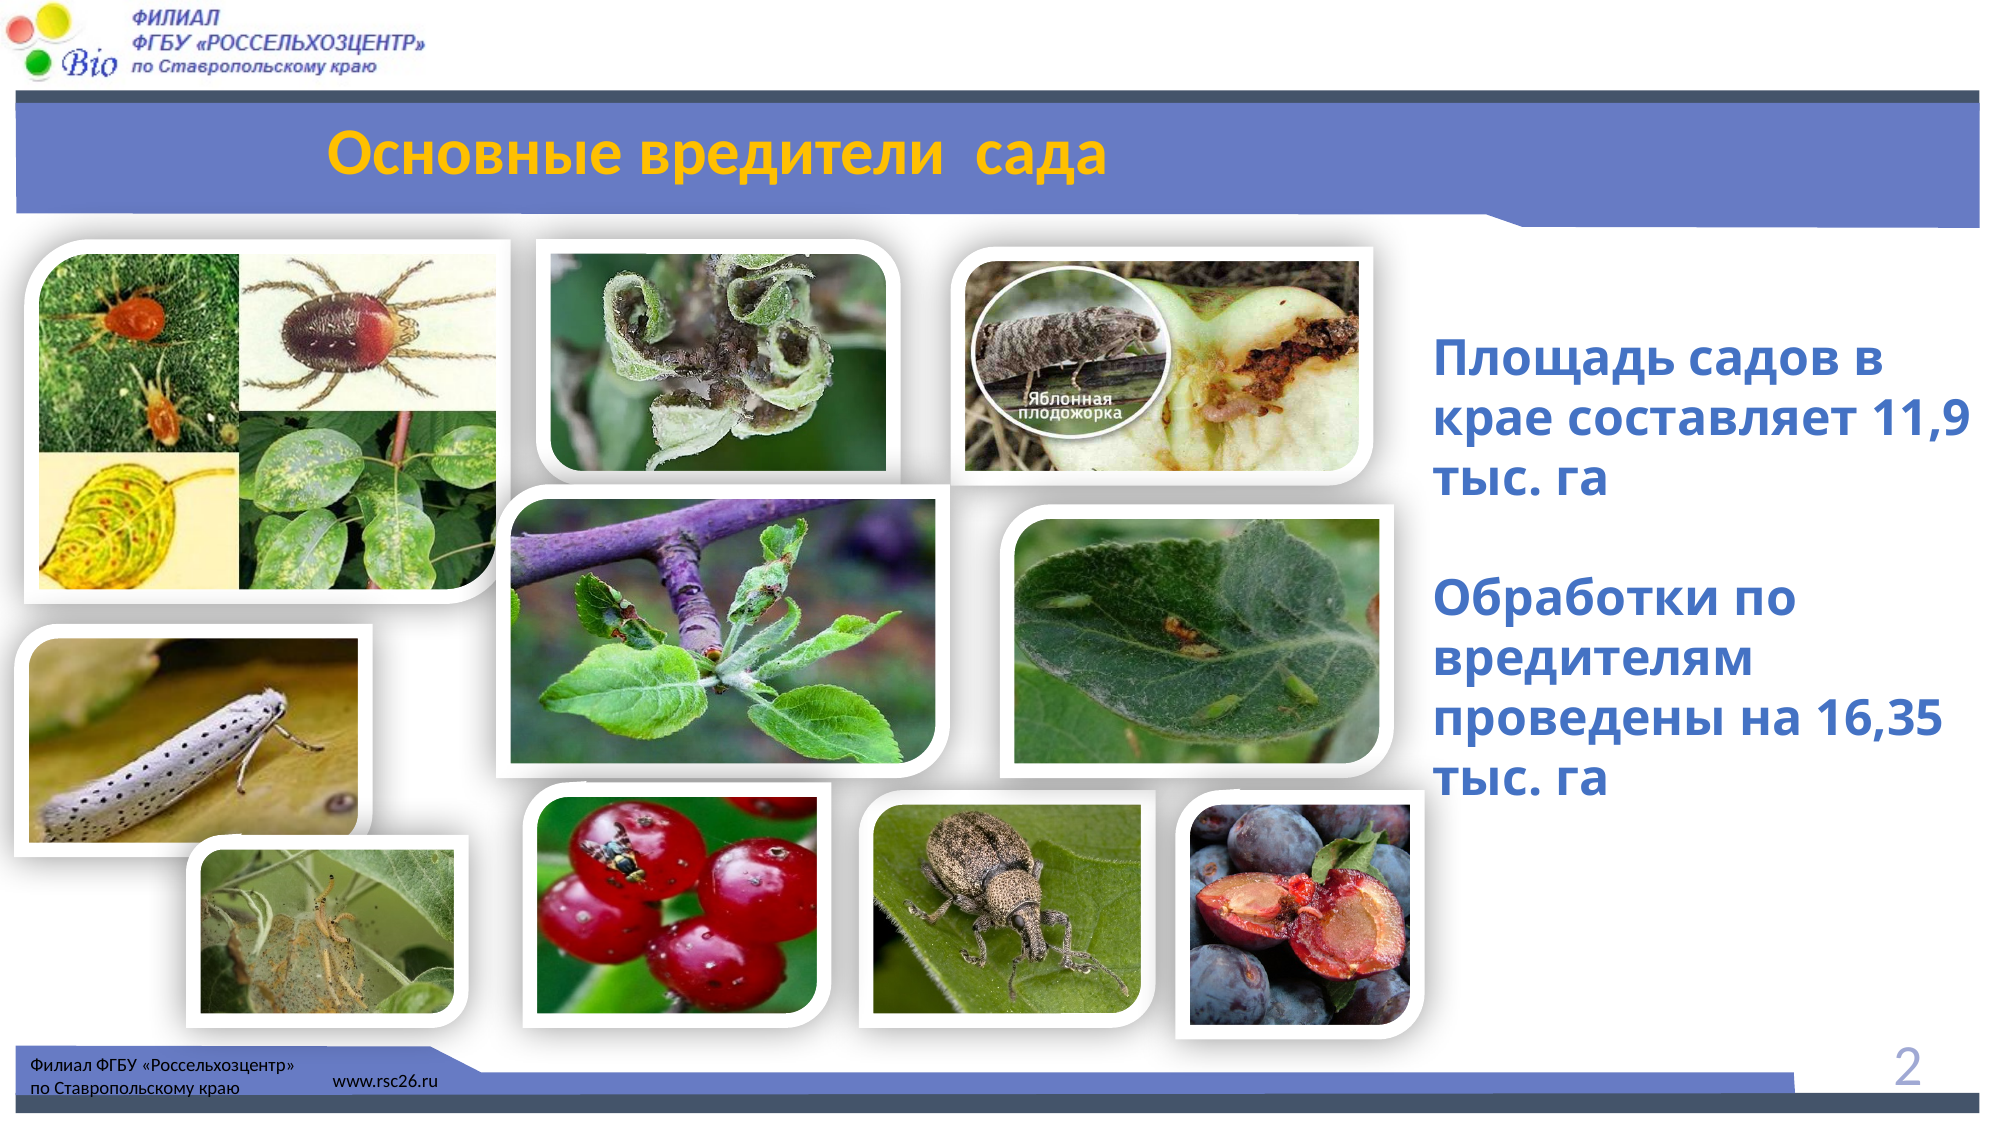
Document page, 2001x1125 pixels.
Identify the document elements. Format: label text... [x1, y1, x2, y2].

text_box Основные вредители сада [312, 100, 1124, 196]
slide_number 2 [1412, 1020, 1938, 1103]
text_box Площадь садов в крае составляет 11,9 тыс. га Обработки по вредителям проведены на 16,35 тыс. га [1417, 317, 1987, 873]
picture [0, 0, 2001, 1125]
